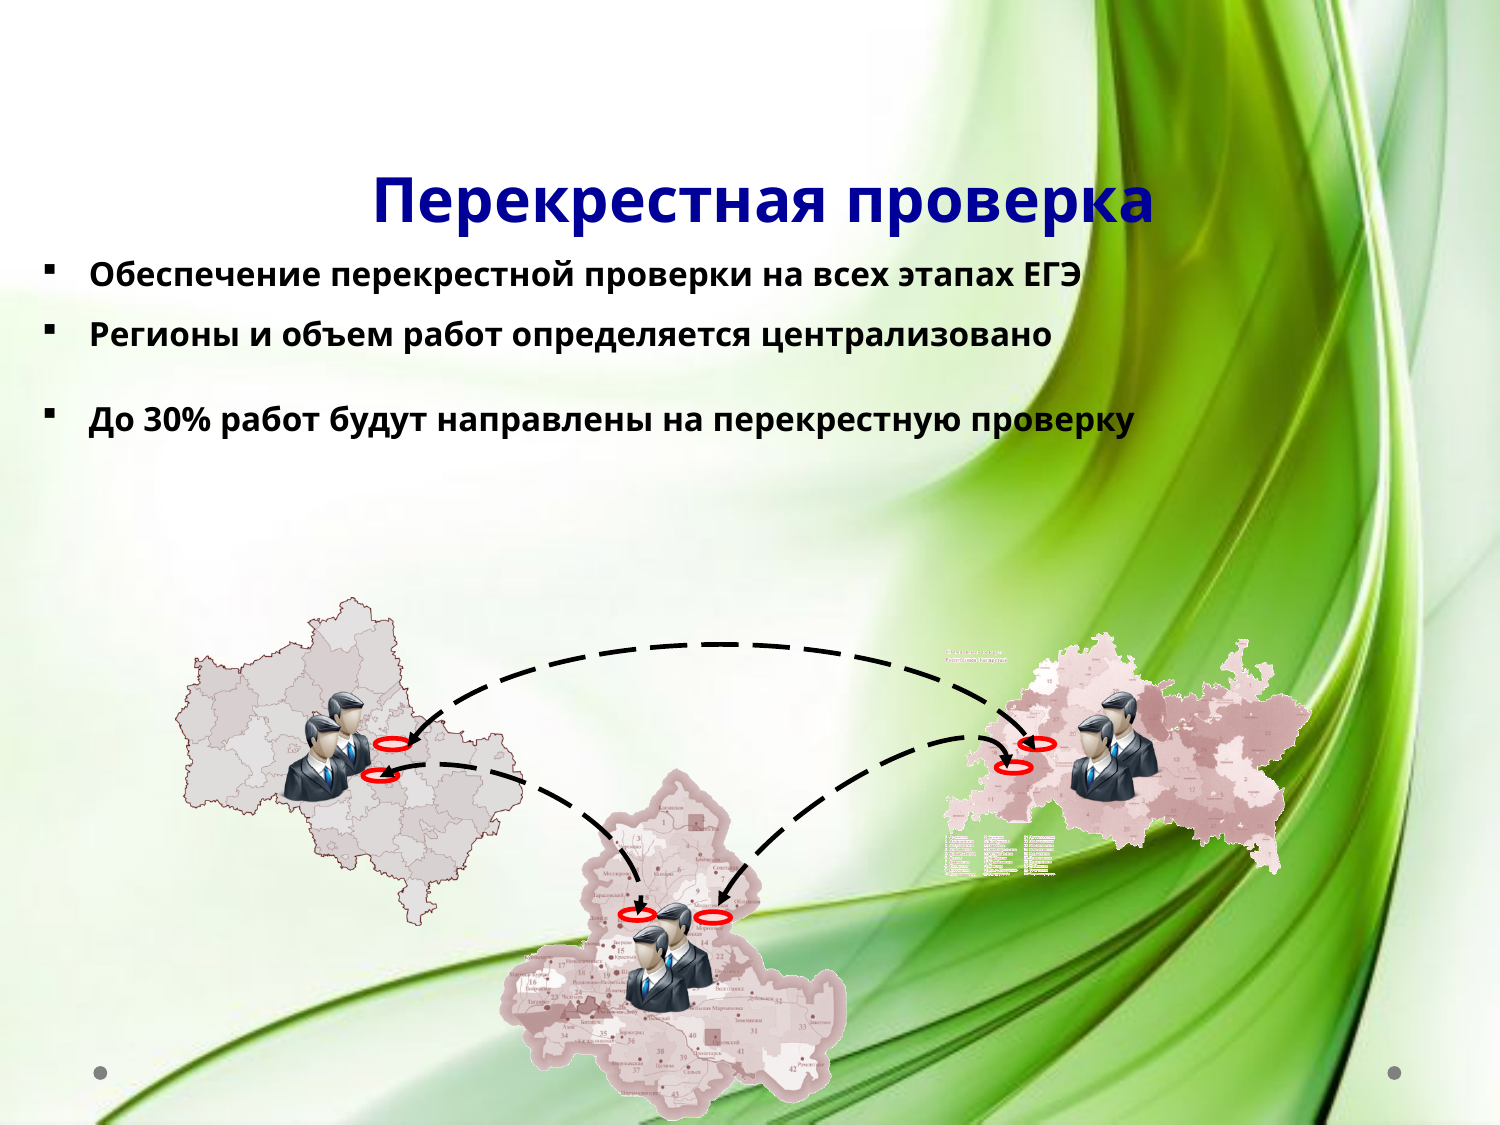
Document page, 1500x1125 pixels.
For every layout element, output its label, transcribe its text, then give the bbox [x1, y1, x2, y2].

text_box [529, 643, 932, 767]
text_box [857, 743, 932, 849]
text_box Обеспечение перекрестной проверки на всех этапах ЕГЭ Регионы и объем работ определяется централизовано До 30% работ будут направлены на перекрестную проверку [0, 210, 1460, 446]
text_box Перекрестная проверка [53, 152, 1475, 243]
picture [0, 0, 1500, 1125]
